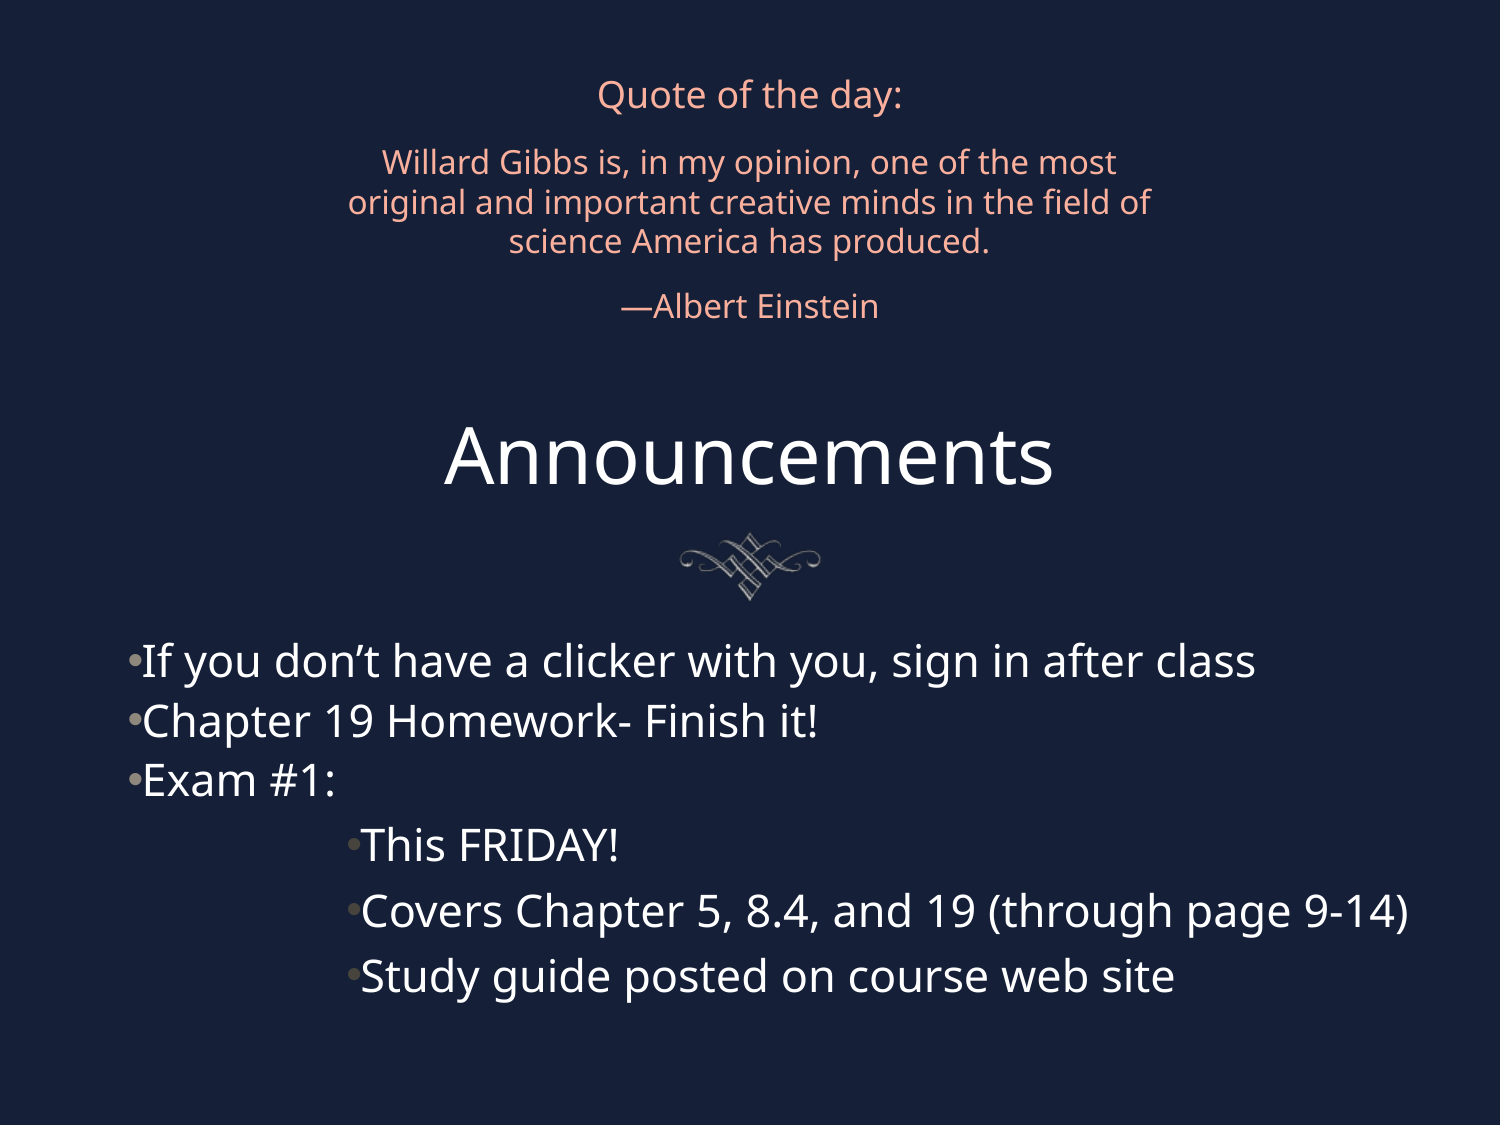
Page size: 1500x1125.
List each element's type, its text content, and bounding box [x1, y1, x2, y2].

picture [657, 508, 843, 624]
title Announcements [112, 266, 1388, 508]
subtitle If you don’t have a clicker with you, sign in after class Chapter 19 Homework- Finish it! Exam #1: This FRIDAY! Covers Chapter 5, 8.4, and 19 (through page 9-14) Study guide posted on course web site [112, 624, 1450, 1013]
text_box Quote of the day: Willard Gibbs is, in my opinion, one of the most original and important creative minds in the field of science America has produced. —Albert Einstein [322, 63, 1178, 378]
